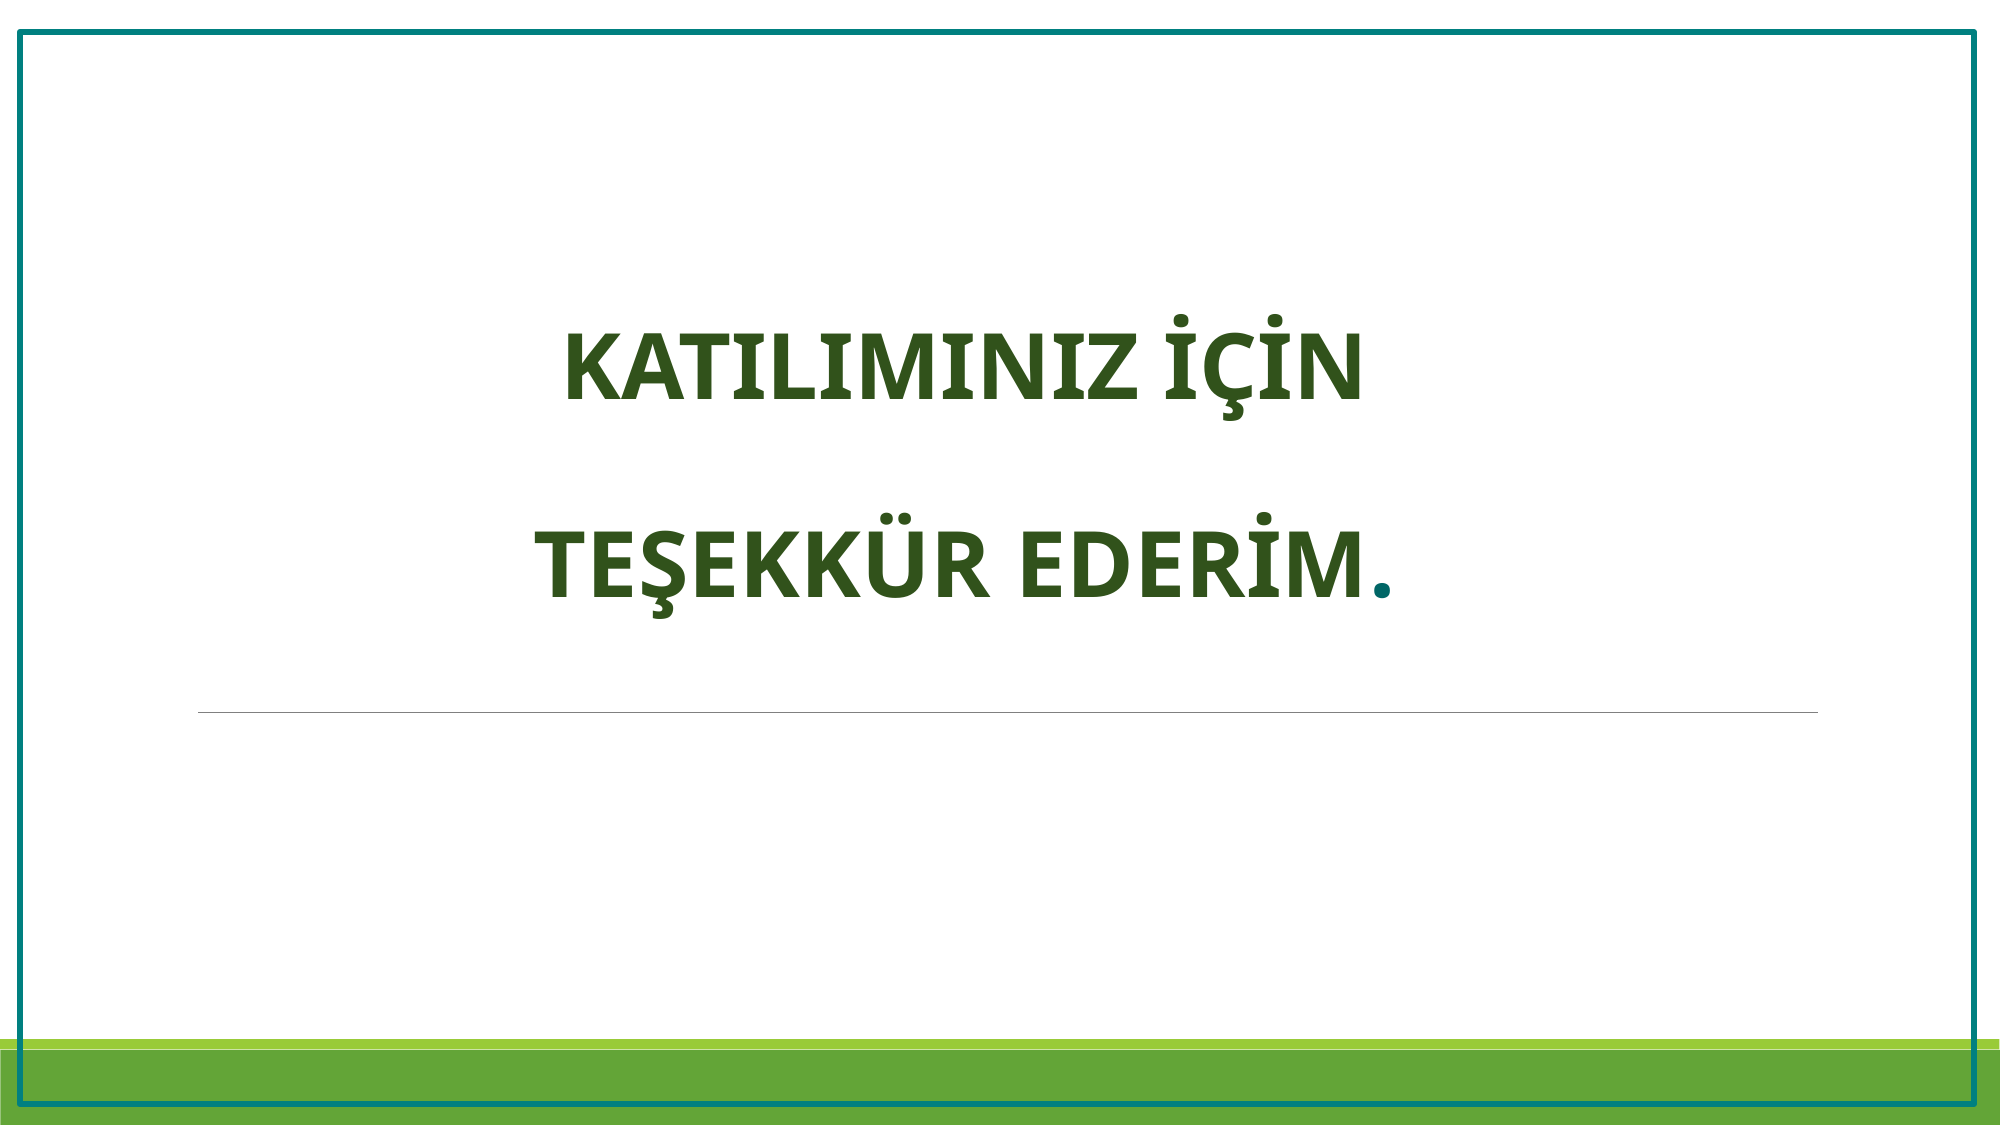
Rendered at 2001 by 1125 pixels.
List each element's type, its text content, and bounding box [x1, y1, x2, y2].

text_box KATILIMINIZ İÇİN TEŞEKKÜR EDERİM. [288, 300, 1641, 625]
text_box [19, 31, 1975, 1105]
